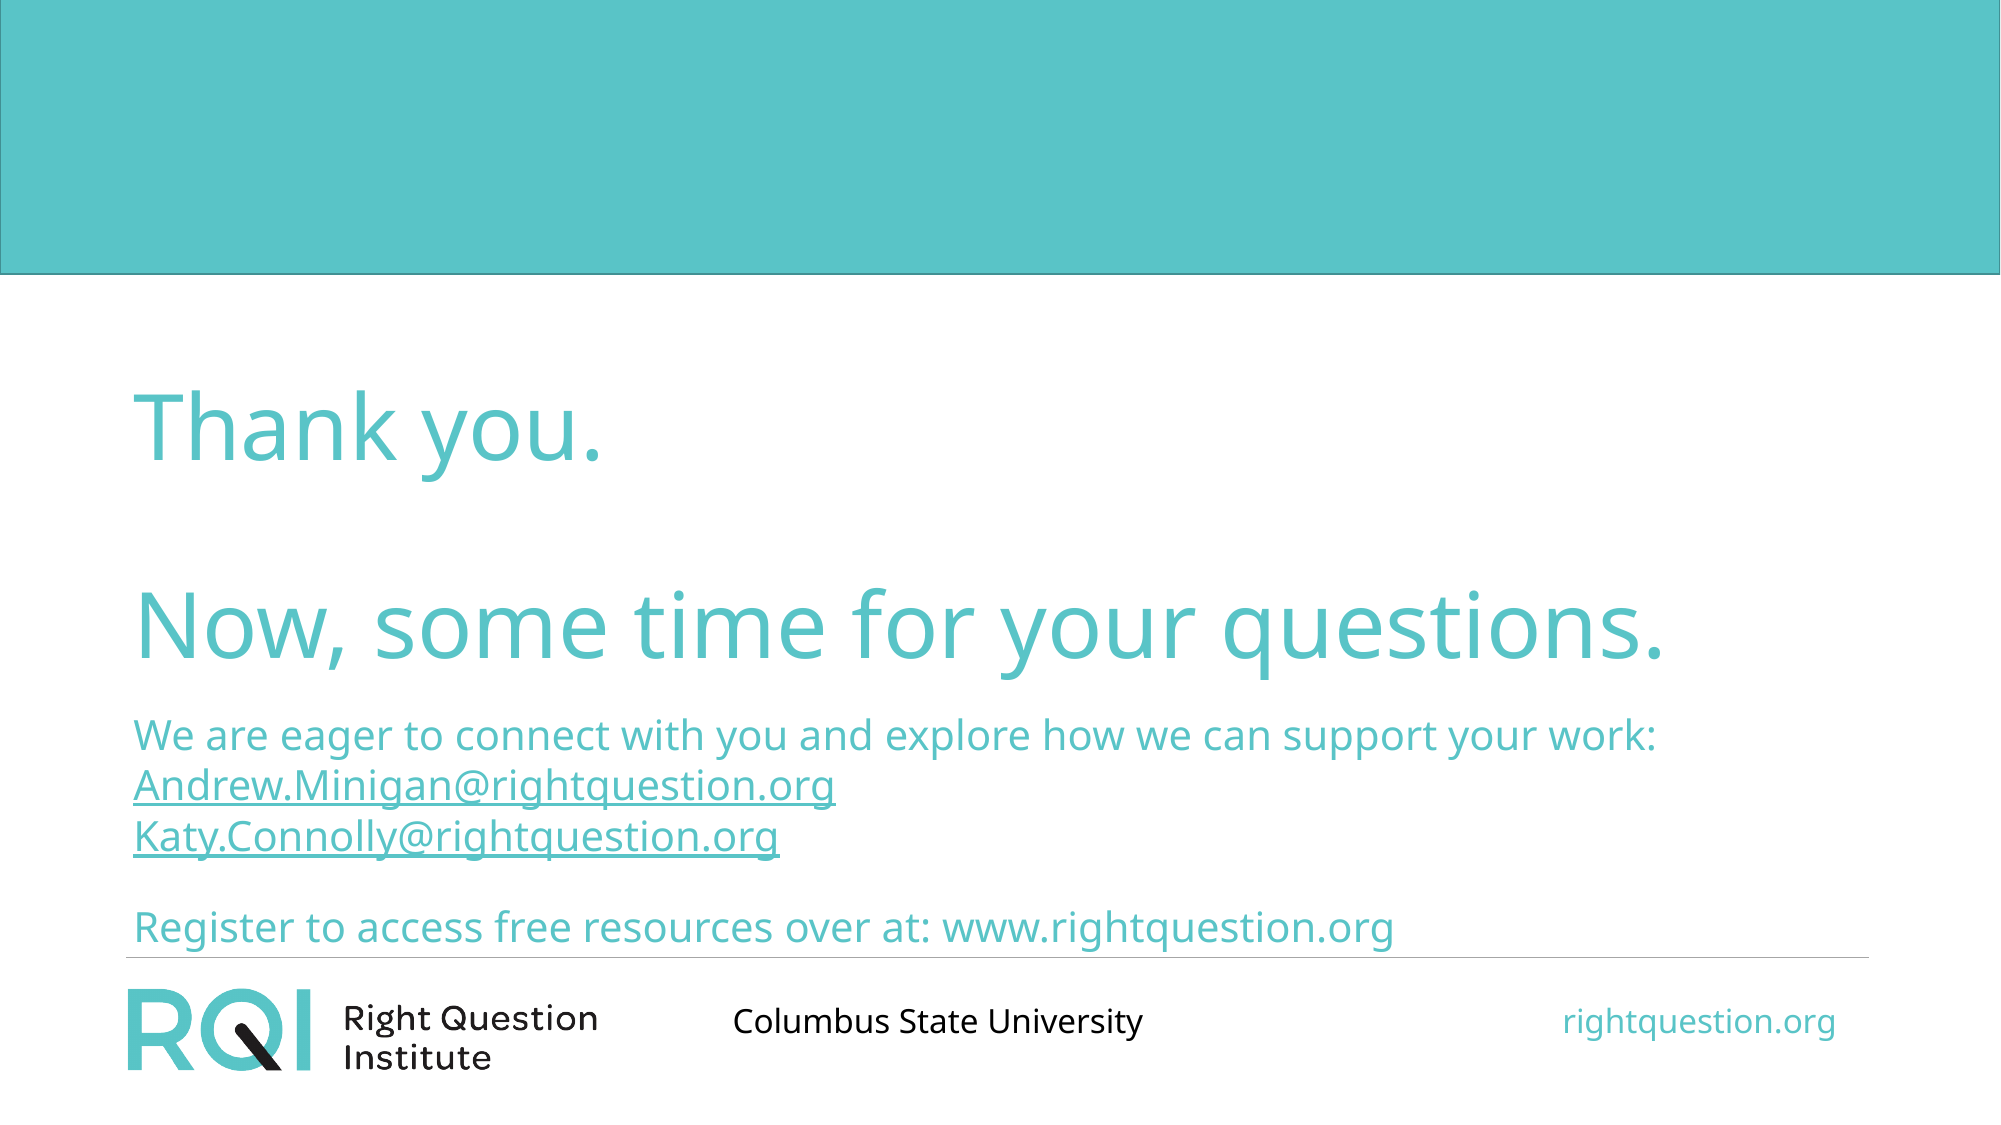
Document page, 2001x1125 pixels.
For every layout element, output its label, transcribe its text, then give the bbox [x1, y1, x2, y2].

title Thank you. Now, some time for your questions. We are eager to connect with you and explore how we can support your work: Andrew.Minigan@rightquestion.org Katy.Connolly@rightquestion.org Register to access free resources over at: www.rightquestion.org [118, 464, 1868, 964]
picture [126, 987, 598, 1072]
